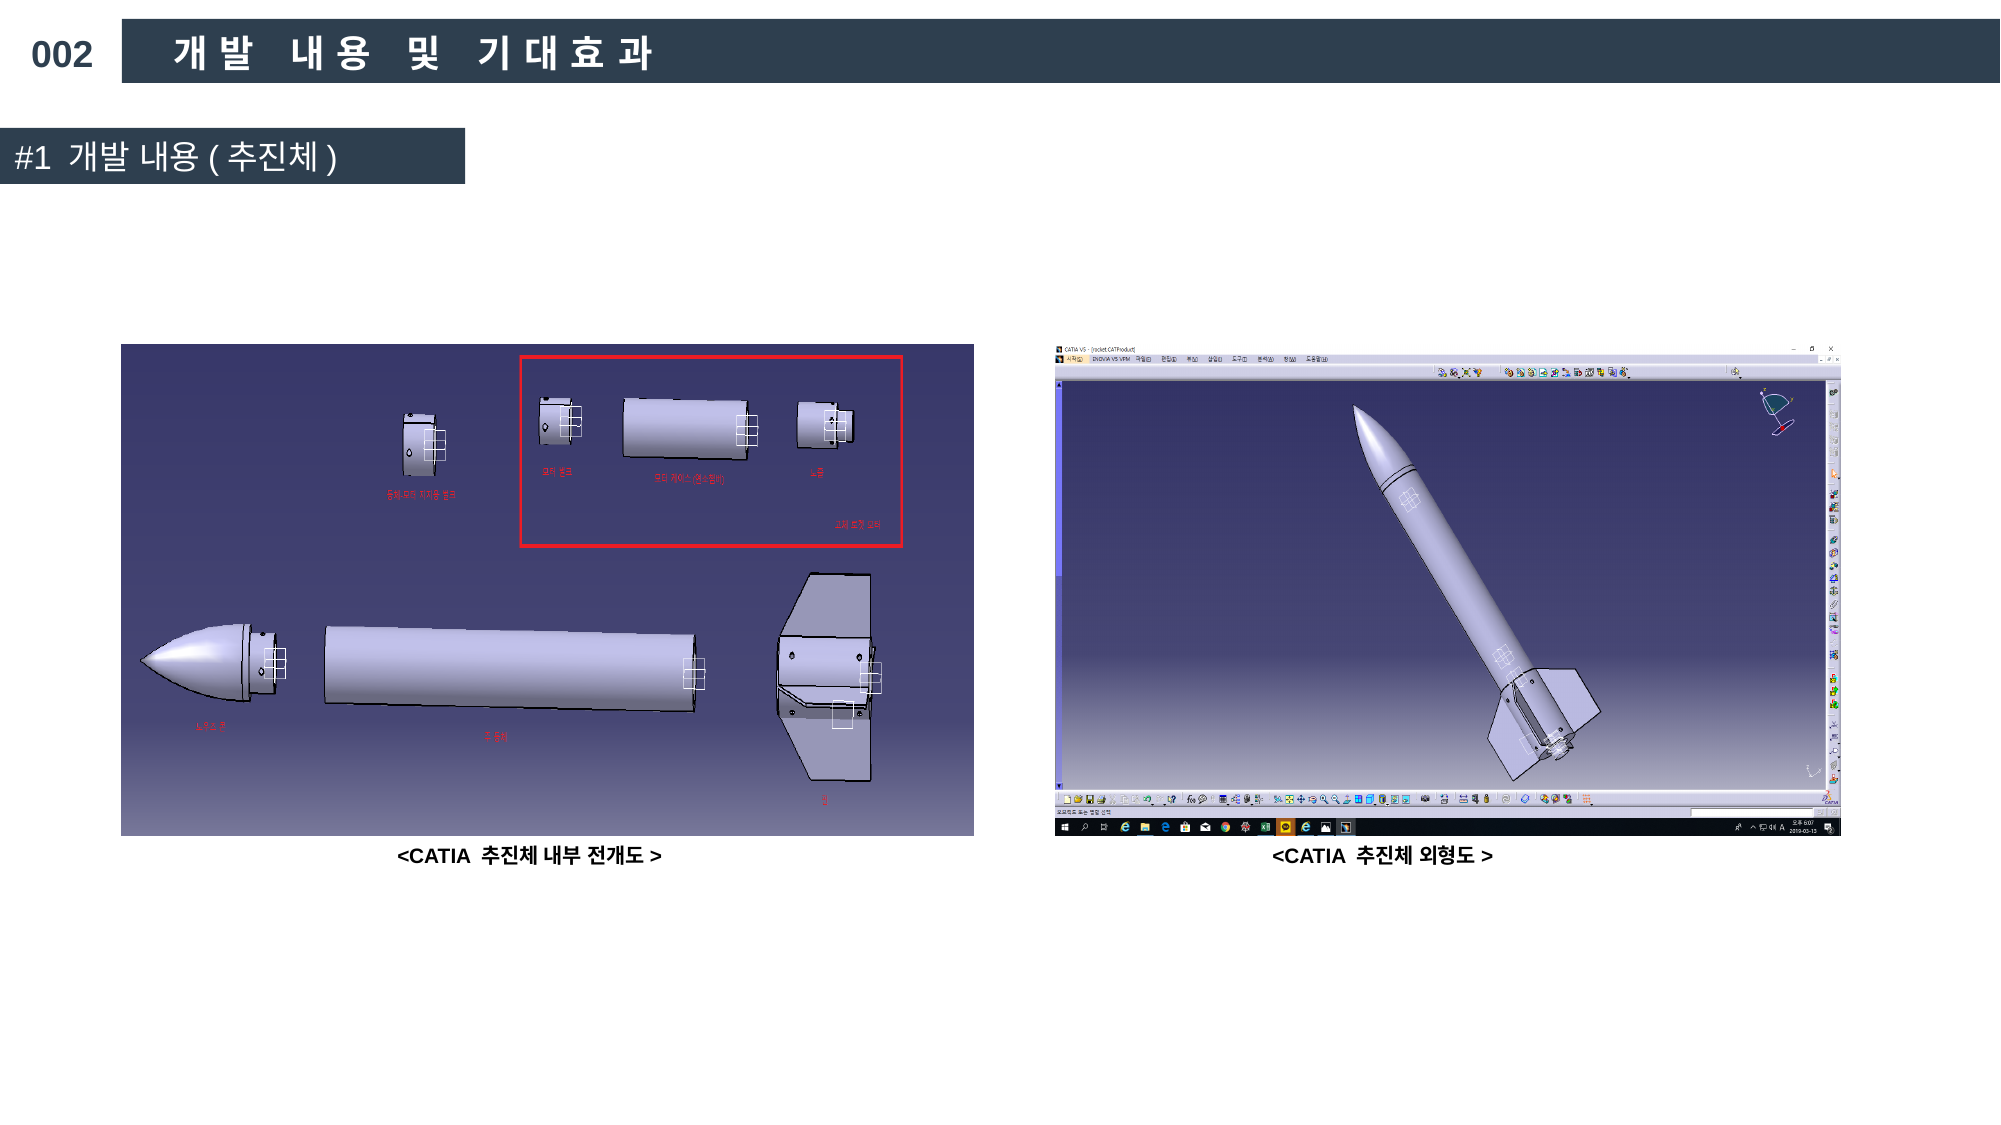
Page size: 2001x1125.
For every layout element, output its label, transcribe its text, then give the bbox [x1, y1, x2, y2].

text_box 개발 내용 및 기대효과 [158, 22, 668, 82]
text_box <CATIA 추진체 외형도> [1257, 836, 1623, 876]
text_box [121, 18, 2000, 84]
text_box 002 [16, 22, 109, 82]
picture [121, 344, 974, 836]
text_box #1 개발 내용(추진체) [0, 127, 466, 185]
text_box <CATIA 추진체 내부 전개도> [382, 836, 748, 876]
picture [1054, 344, 1841, 836]
